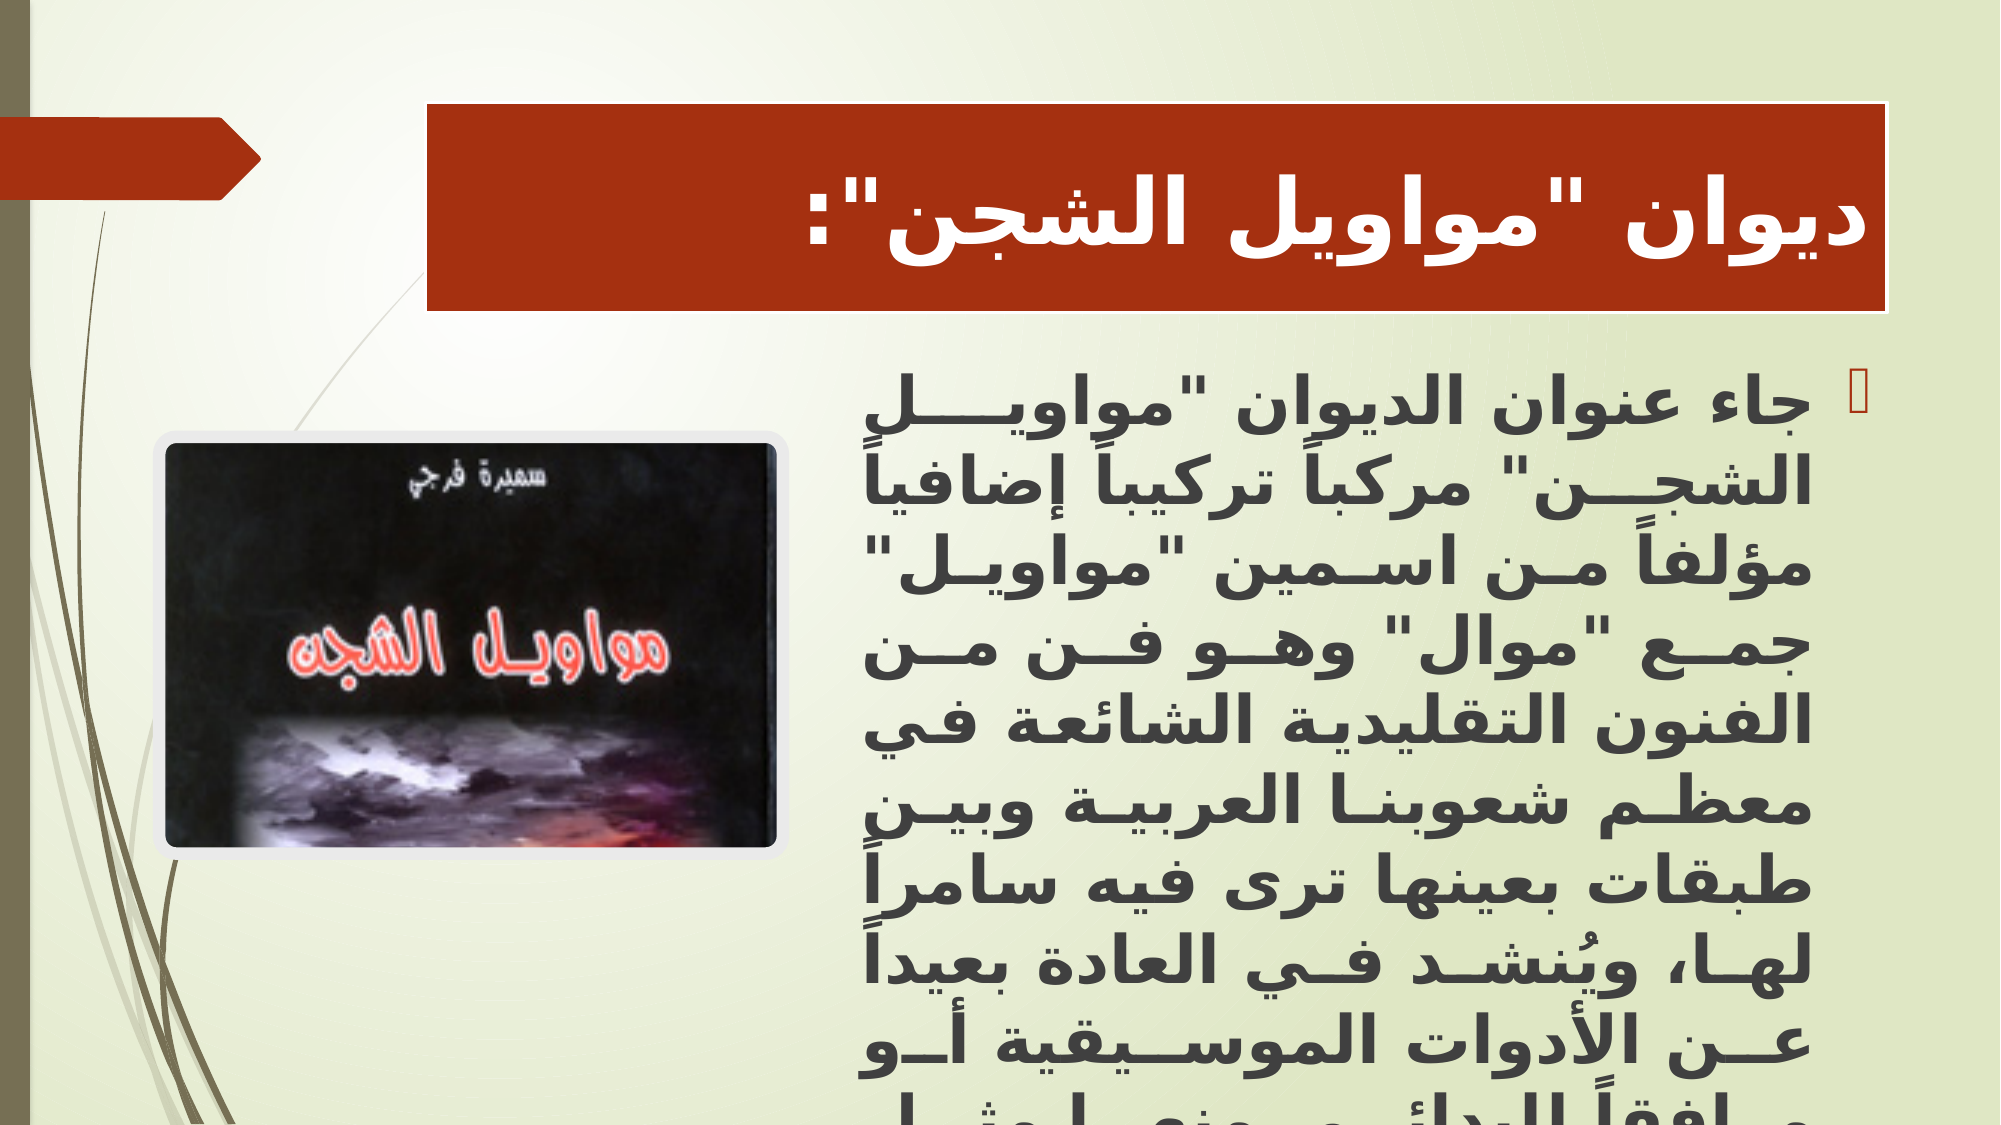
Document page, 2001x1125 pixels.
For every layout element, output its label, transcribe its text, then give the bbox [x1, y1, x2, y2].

title ديوان "مواويل الشجن": [424, 101, 1889, 314]
list جاء عنوان الديوان "مواويل الشجن" مركباً تركيباً إضافياً مؤلفاً من اسمين "مواويل" جمع "موال" وهو فن من الفنون التقليدية الشائعة في معظم شعوبنا العربية وبين طبقات بعينها ترى فيه سامراً لها، ويُنشد في العادة بعيداً عن الأدوات الموسيقية أو مرافقاً للبدائي منها مثل "الربابة" و"الناي"، وقد جاءت كلمة "الموال" في قصيدتين "موال الشجن" و"موال الروح". وقد جاء "الوتر" عنواناً لقصيدة "على وتر الجنون"، و"الناي" في قصيدة ما السر؟!: [846, 350, 1888, 1125]
picture [158, 436, 784, 854]
